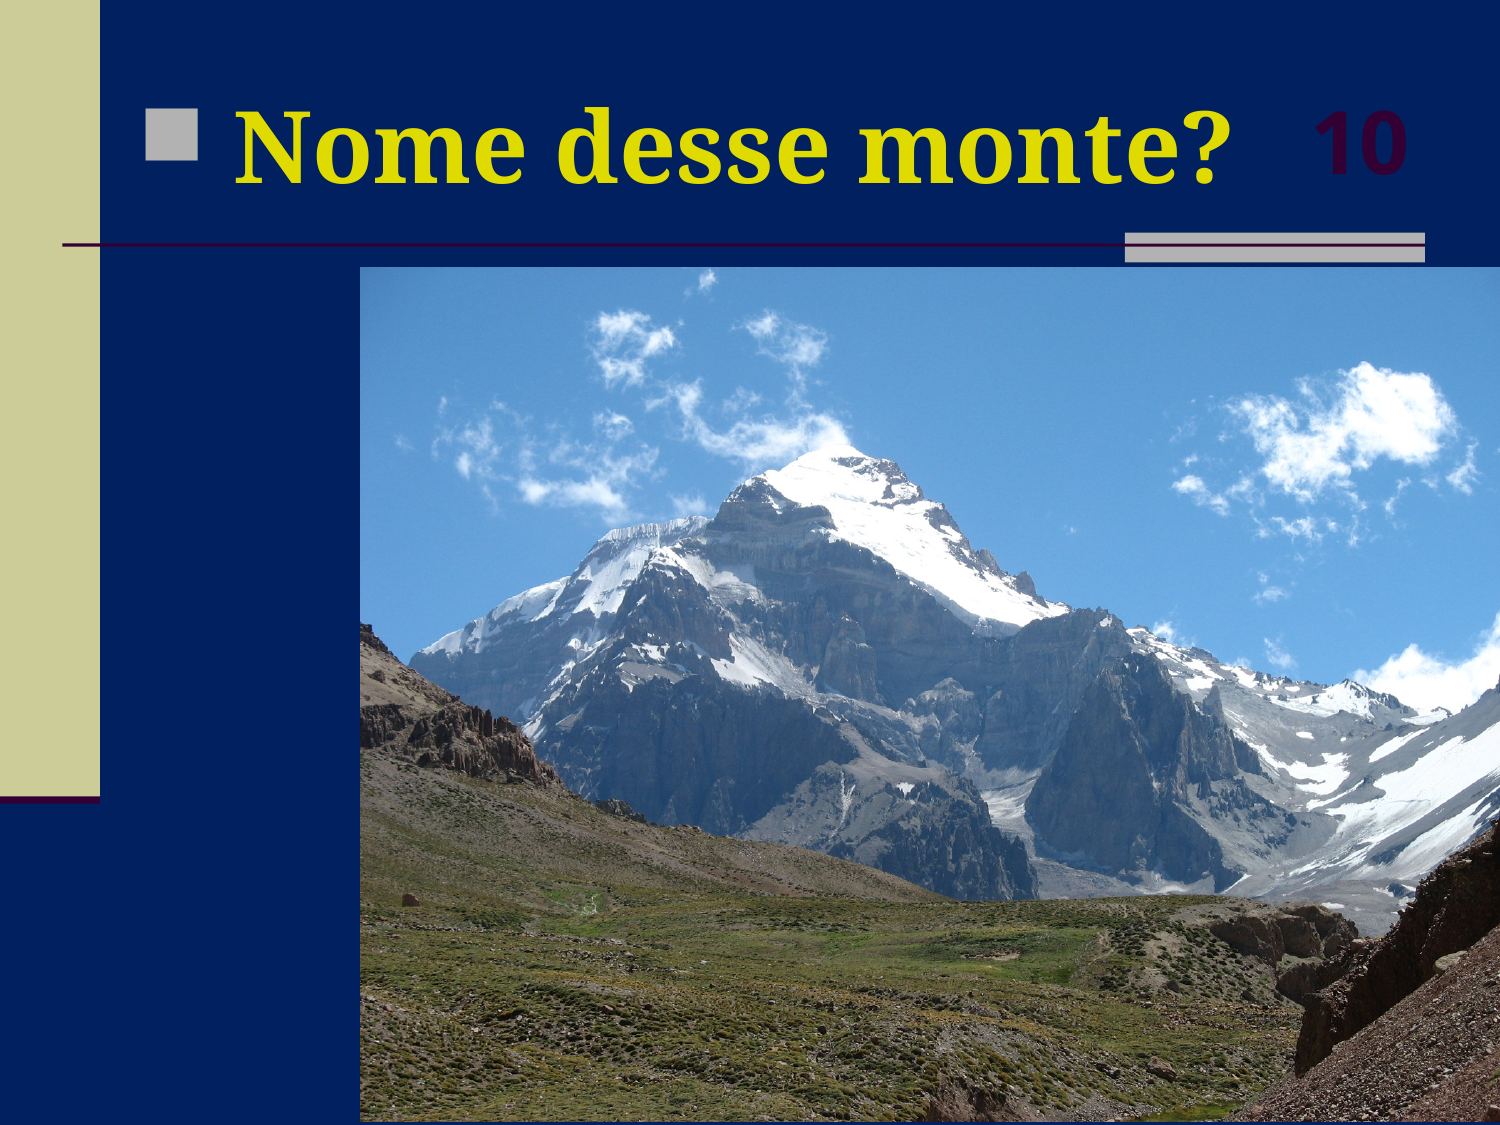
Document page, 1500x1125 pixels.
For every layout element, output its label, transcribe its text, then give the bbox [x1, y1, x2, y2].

list Nome desse monte? [123, 90, 1399, 197]
picture [359, 266, 1500, 1123]
title 10 [150, 45, 1425, 234]
